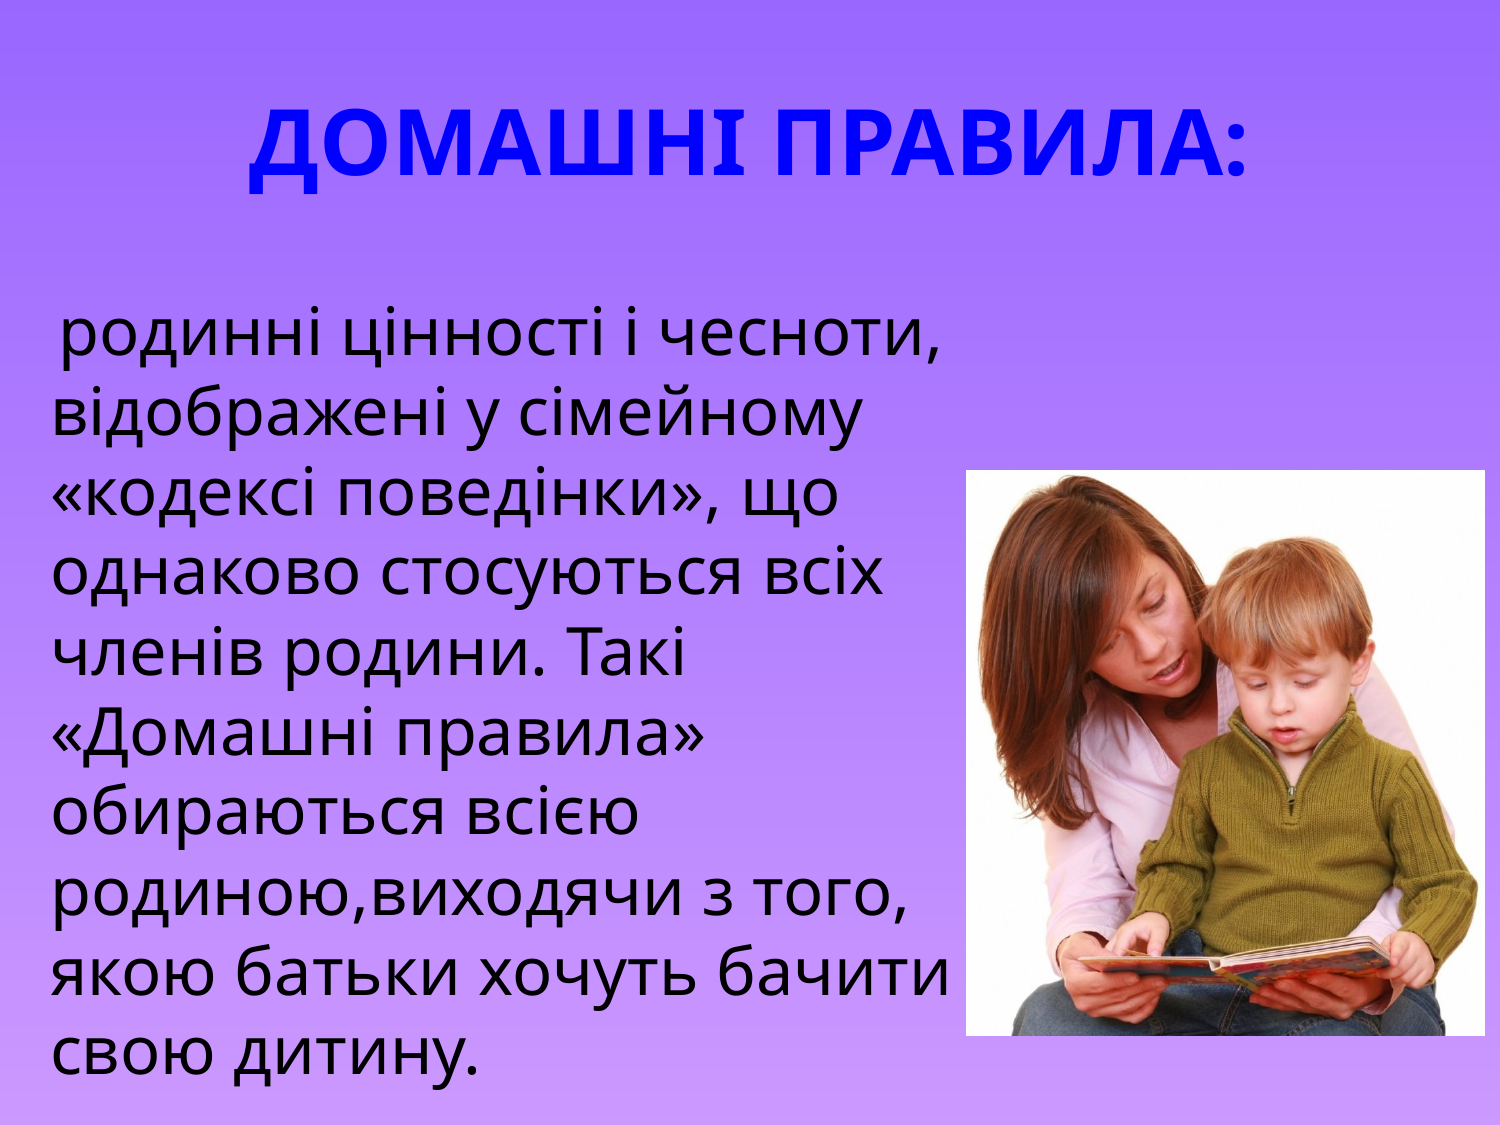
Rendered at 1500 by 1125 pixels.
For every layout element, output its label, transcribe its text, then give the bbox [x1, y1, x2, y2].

picture [965, 470, 1485, 1037]
text_box родинні цінності і чесноти, відображені у сімейному «кодексі поведінки», що однаково стосуються всіх членів родини. Такі «Домашні правила» обираються всією родиною,виходячи з того, якою батьки хочуть бачити свою дитину. [35, 281, 973, 1096]
title ДОМАШНІ ПРАВИЛА: [75, 45, 1425, 233]
